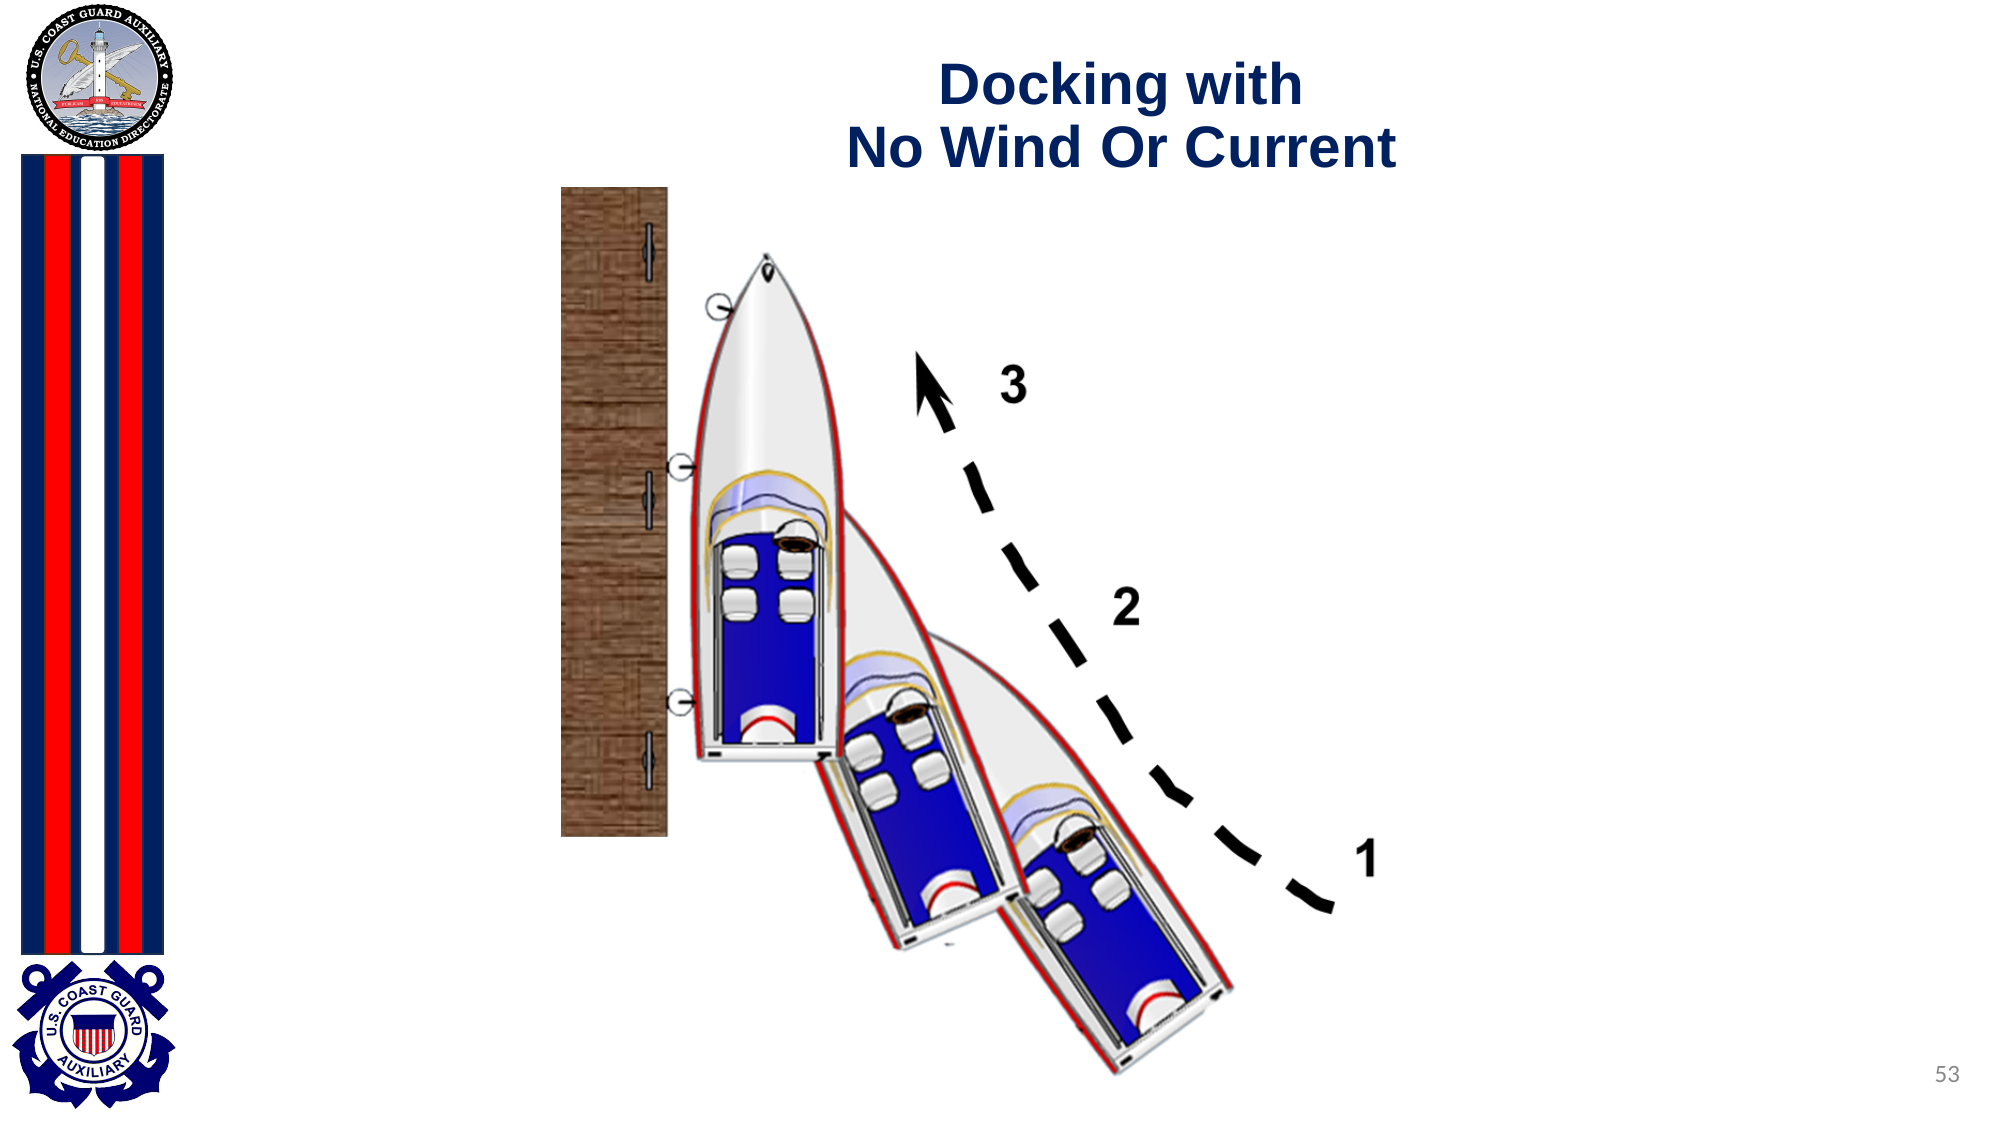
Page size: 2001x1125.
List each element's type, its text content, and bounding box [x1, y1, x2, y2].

picture [21, 0, 178, 156]
title Docking with No Wind Or Current [279, 46, 1965, 188]
picture [0, 941, 189, 1123]
picture [561, 187, 1415, 1083]
slide_number 53 [1837, 1042, 1975, 1103]
